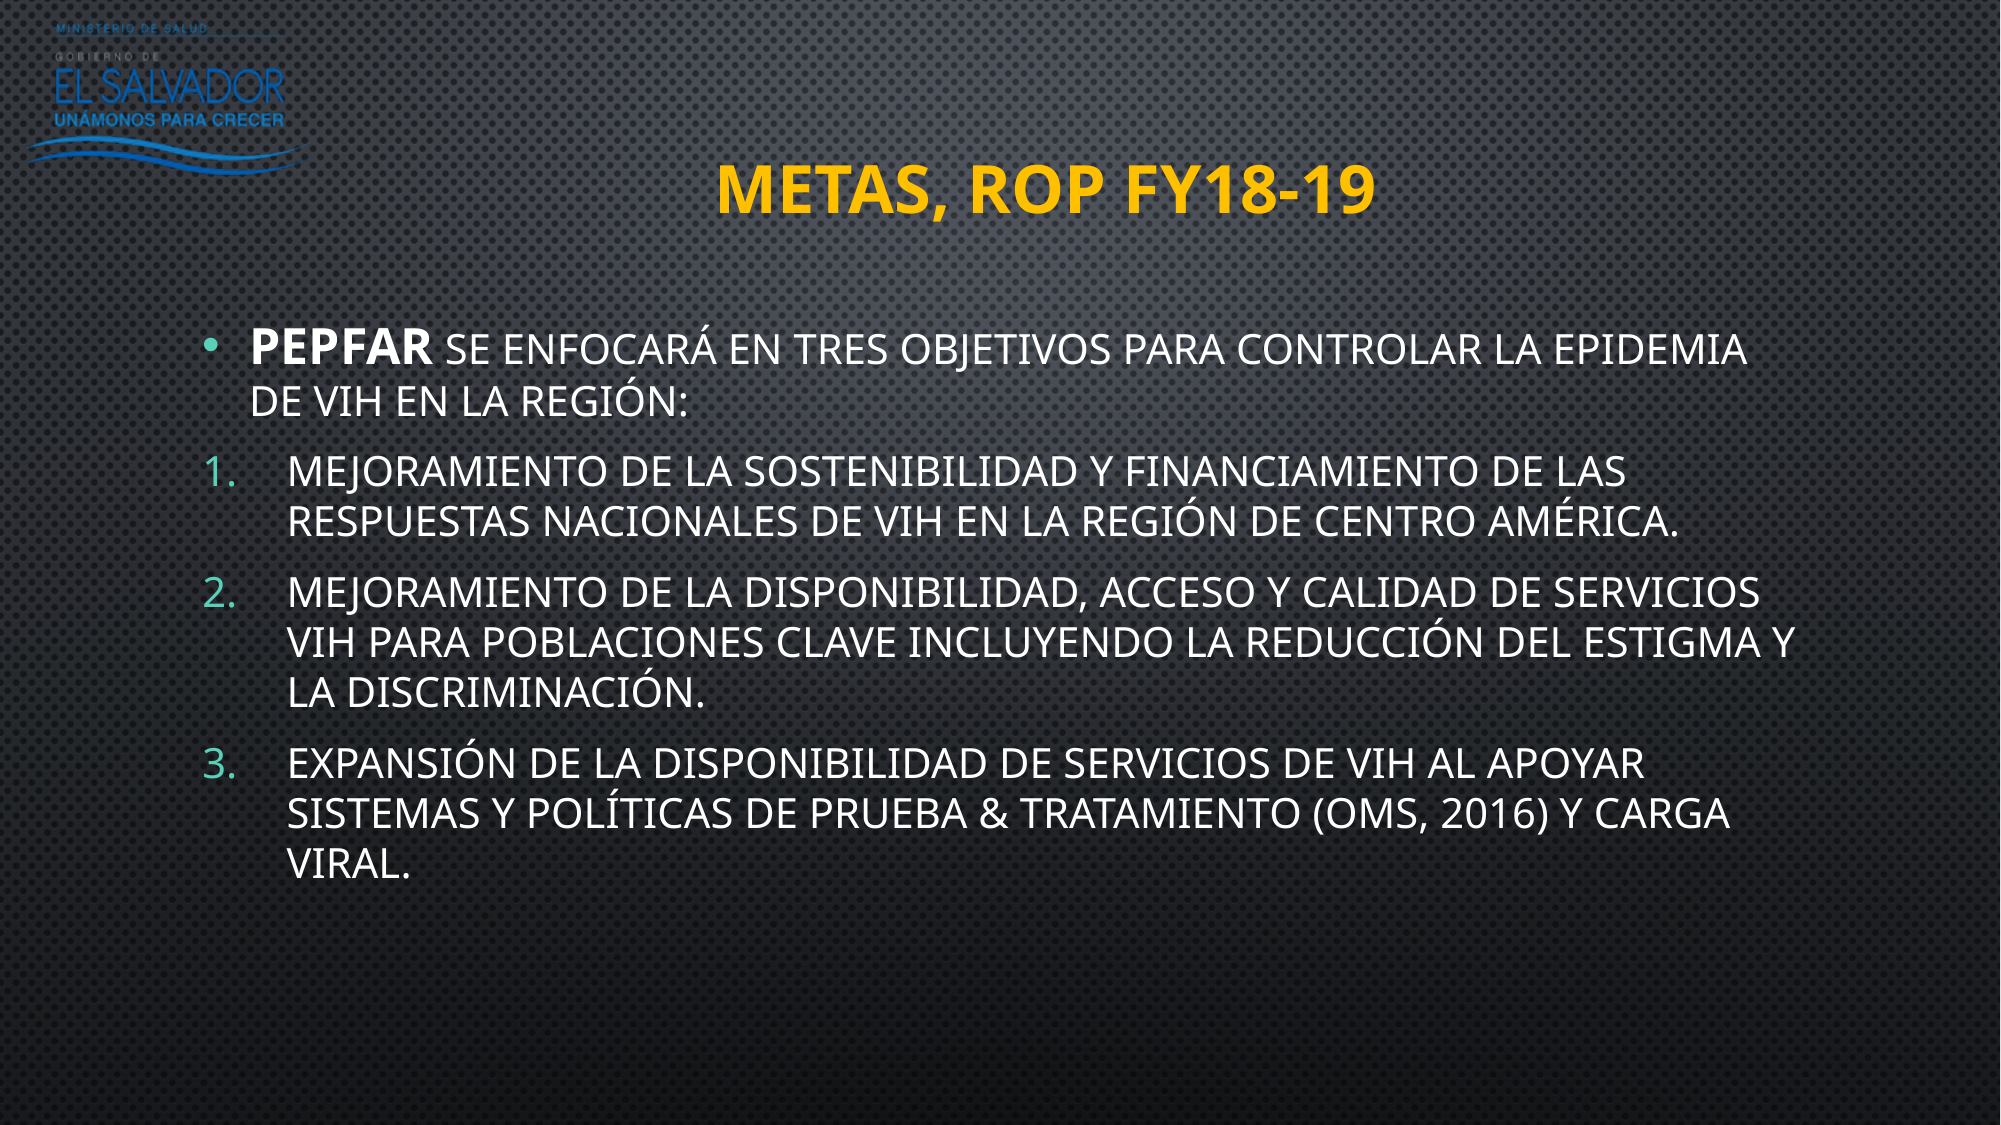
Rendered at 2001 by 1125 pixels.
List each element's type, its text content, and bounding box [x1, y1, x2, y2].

list PEPFAR se enfocará en tres objetivos para controlar la epidemia de VIH en la región: Mejoramiento de la sostenibilidad y financiamiento de las respuestas nacionales de VIH en la región de Centro América. Mejoramiento de la disponibilidad, acceso y calidad de servicios VIH para poblaciones clave incluyendo la reducción del estigma y la discriminación. Expansión de la disponibilidad de servicios de VIH al apoyar sistemas y políticas de prueba & tratamiento (OMS, 2016) y carga viral. [187, 251, 1813, 950]
picture [14, 0, 327, 203]
title Metas, ROP FY18-19 [233, 30, 1859, 344]
